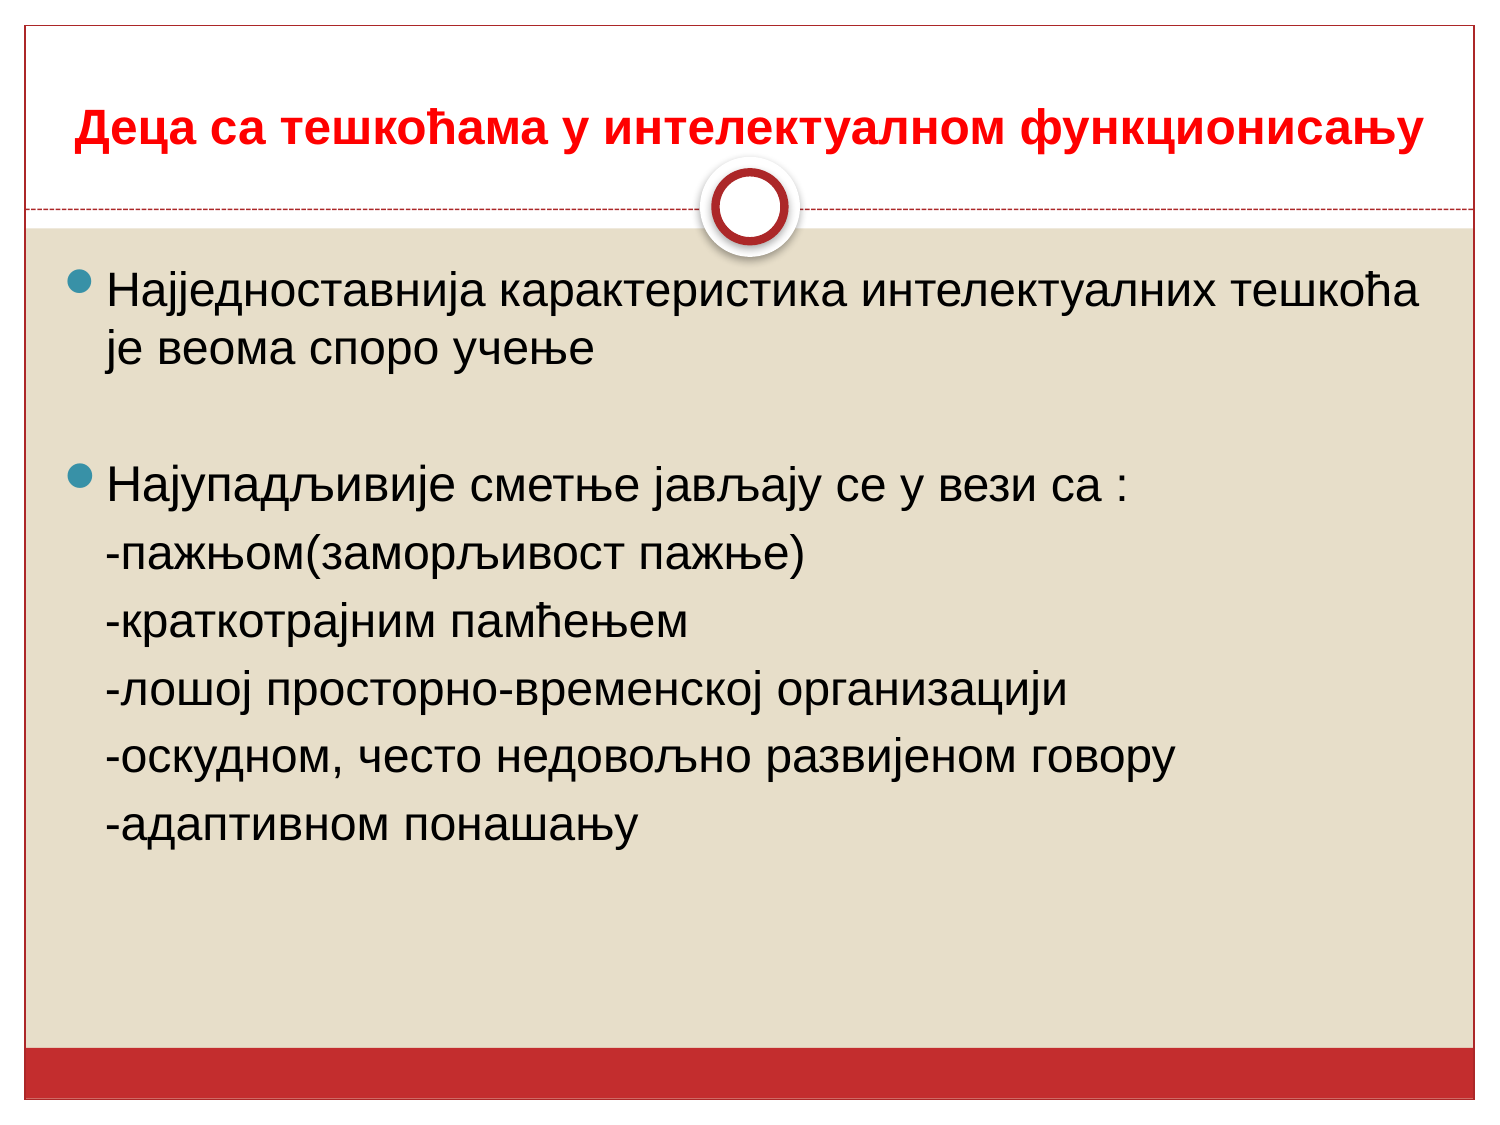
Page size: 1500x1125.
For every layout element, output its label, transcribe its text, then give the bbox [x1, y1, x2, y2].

title Деца са тешкоћама у интелектуалном функционисању [49, 37, 1450, 162]
list Најједноставнија карактеристика интелектуалних тешкоћа је веома споро учење Најупадљивије сметње јављају се у вези са : -пажњом(заморљивост пажње) -краткотрајним памћењем -лошој просторно-временској организацији -оскудном, често недовољно развијеном говору -адаптивном понашању [49, 250, 1445, 1001]
